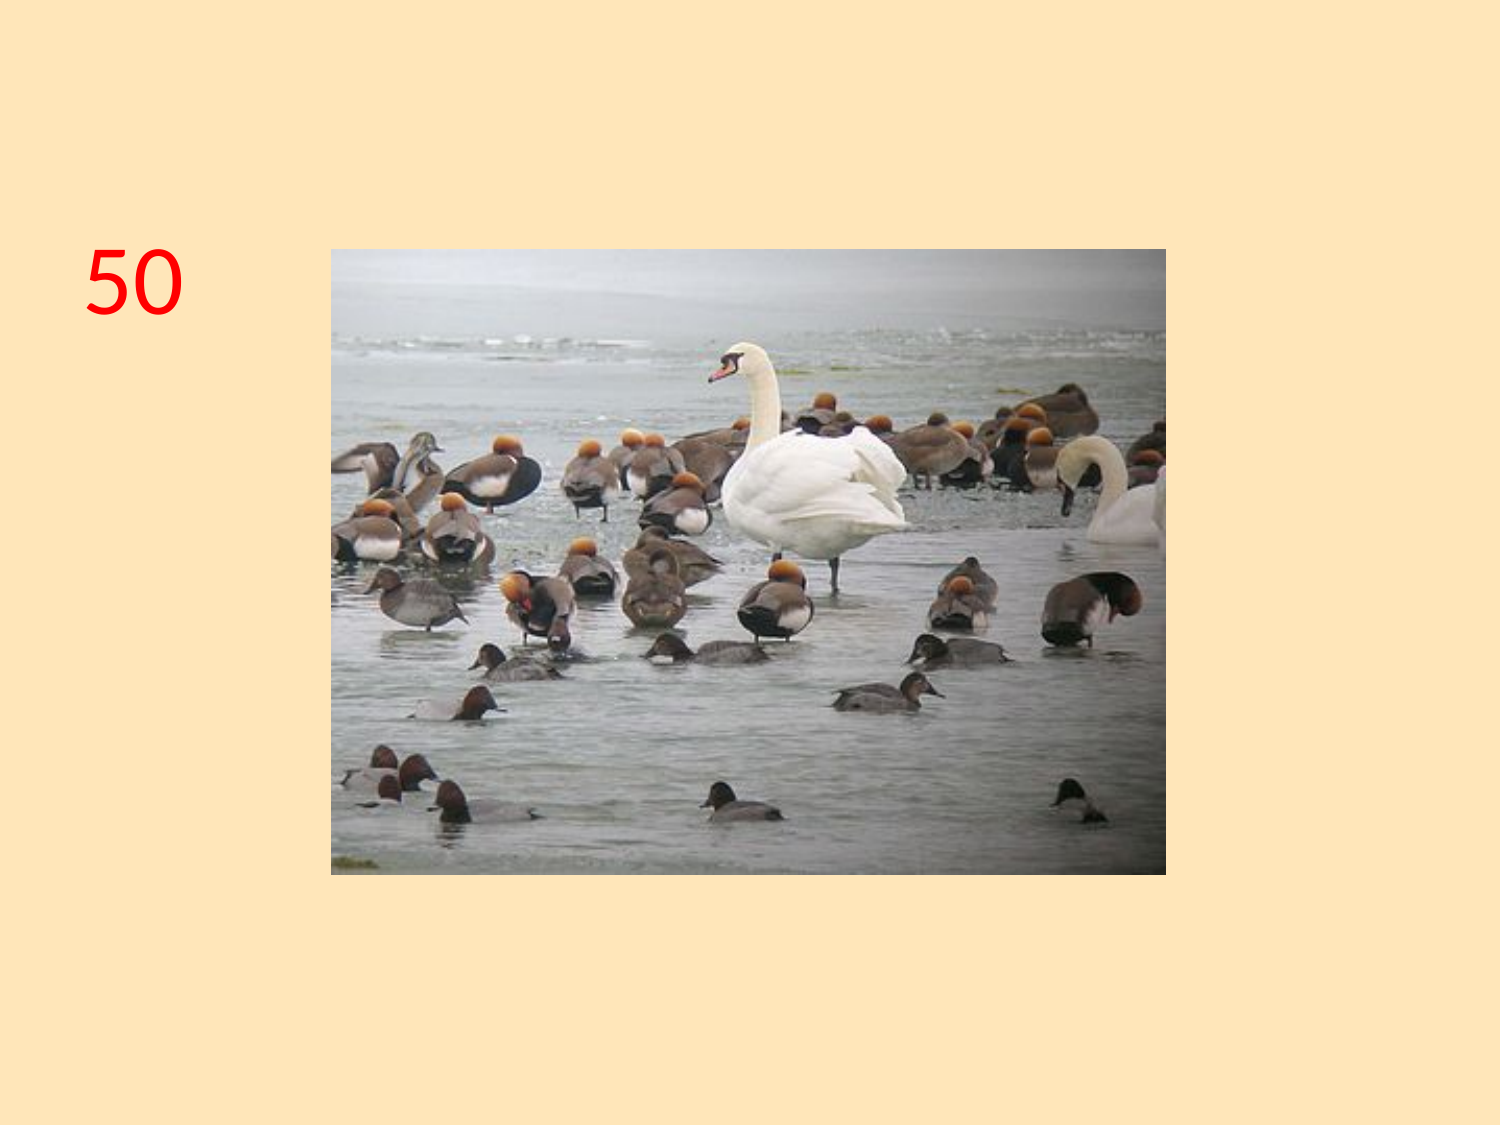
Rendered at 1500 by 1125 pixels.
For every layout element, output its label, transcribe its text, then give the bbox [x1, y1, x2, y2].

picture [331, 249, 1166, 876]
text_box 50 [67, 207, 199, 343]
